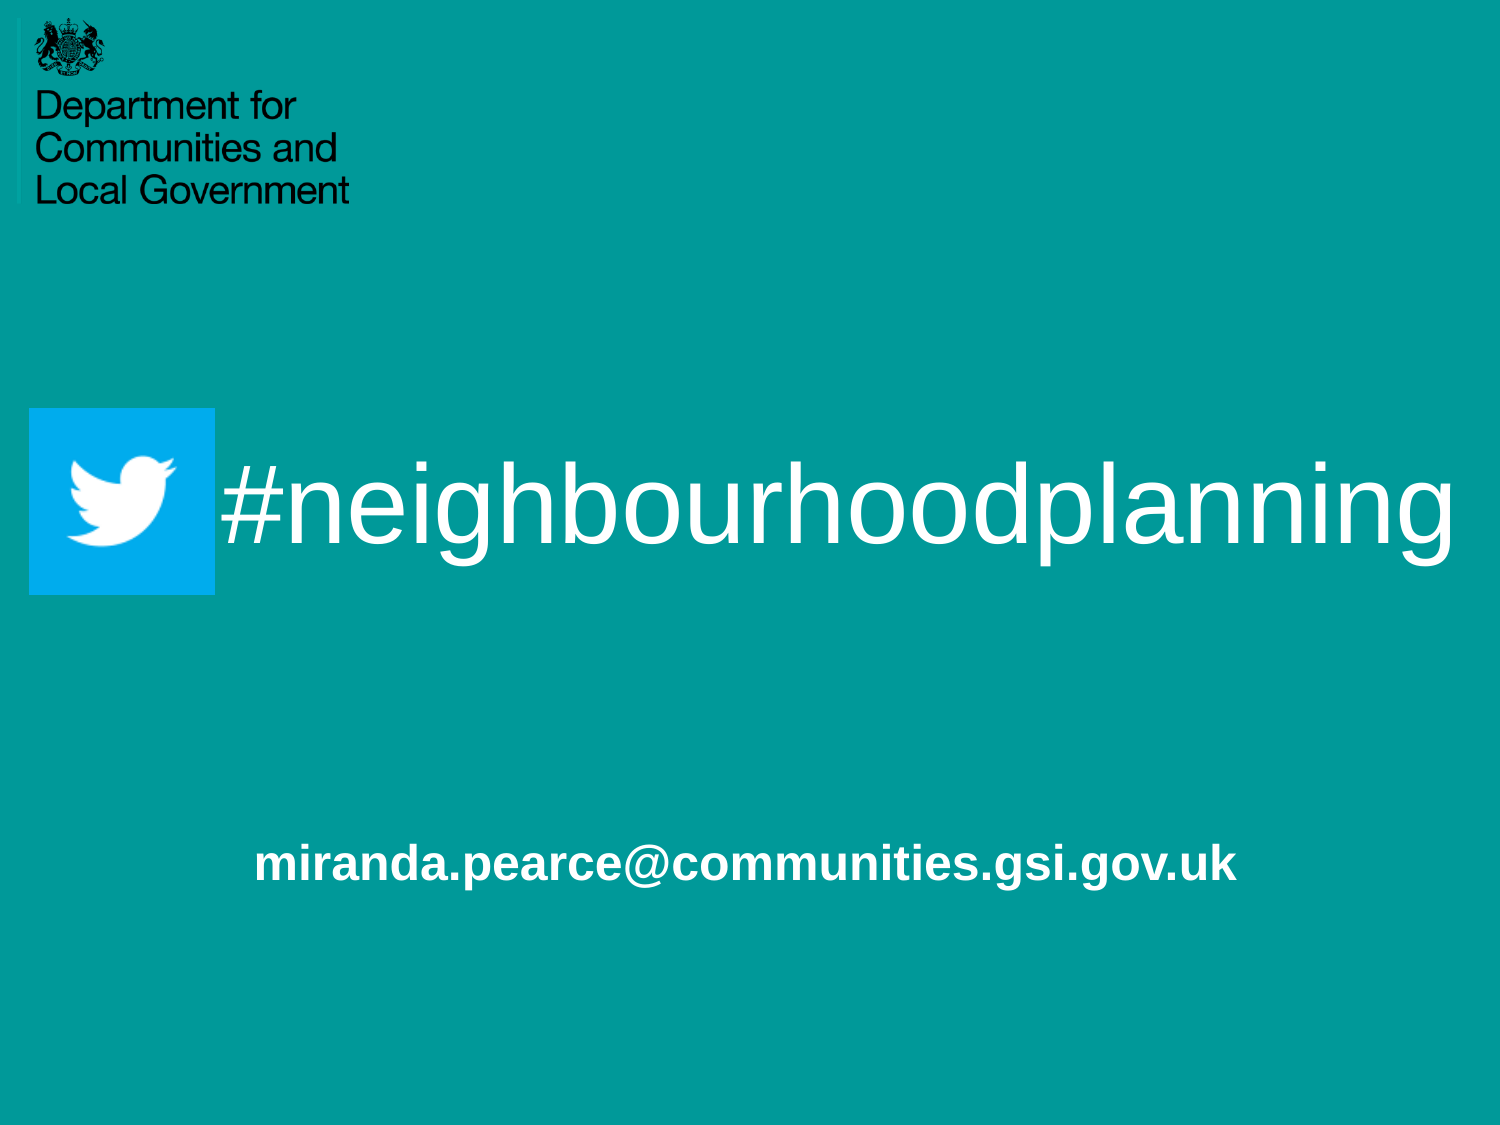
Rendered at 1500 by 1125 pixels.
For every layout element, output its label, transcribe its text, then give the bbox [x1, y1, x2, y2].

picture [17, 18, 349, 204]
picture [68, 456, 176, 547]
text_box miranda.pearce@communities.gsi.gov.uk [238, 823, 1253, 899]
text_box [725, 513, 775, 564]
text_box #neighbourhoodplanning [220, 424, 1474, 574]
